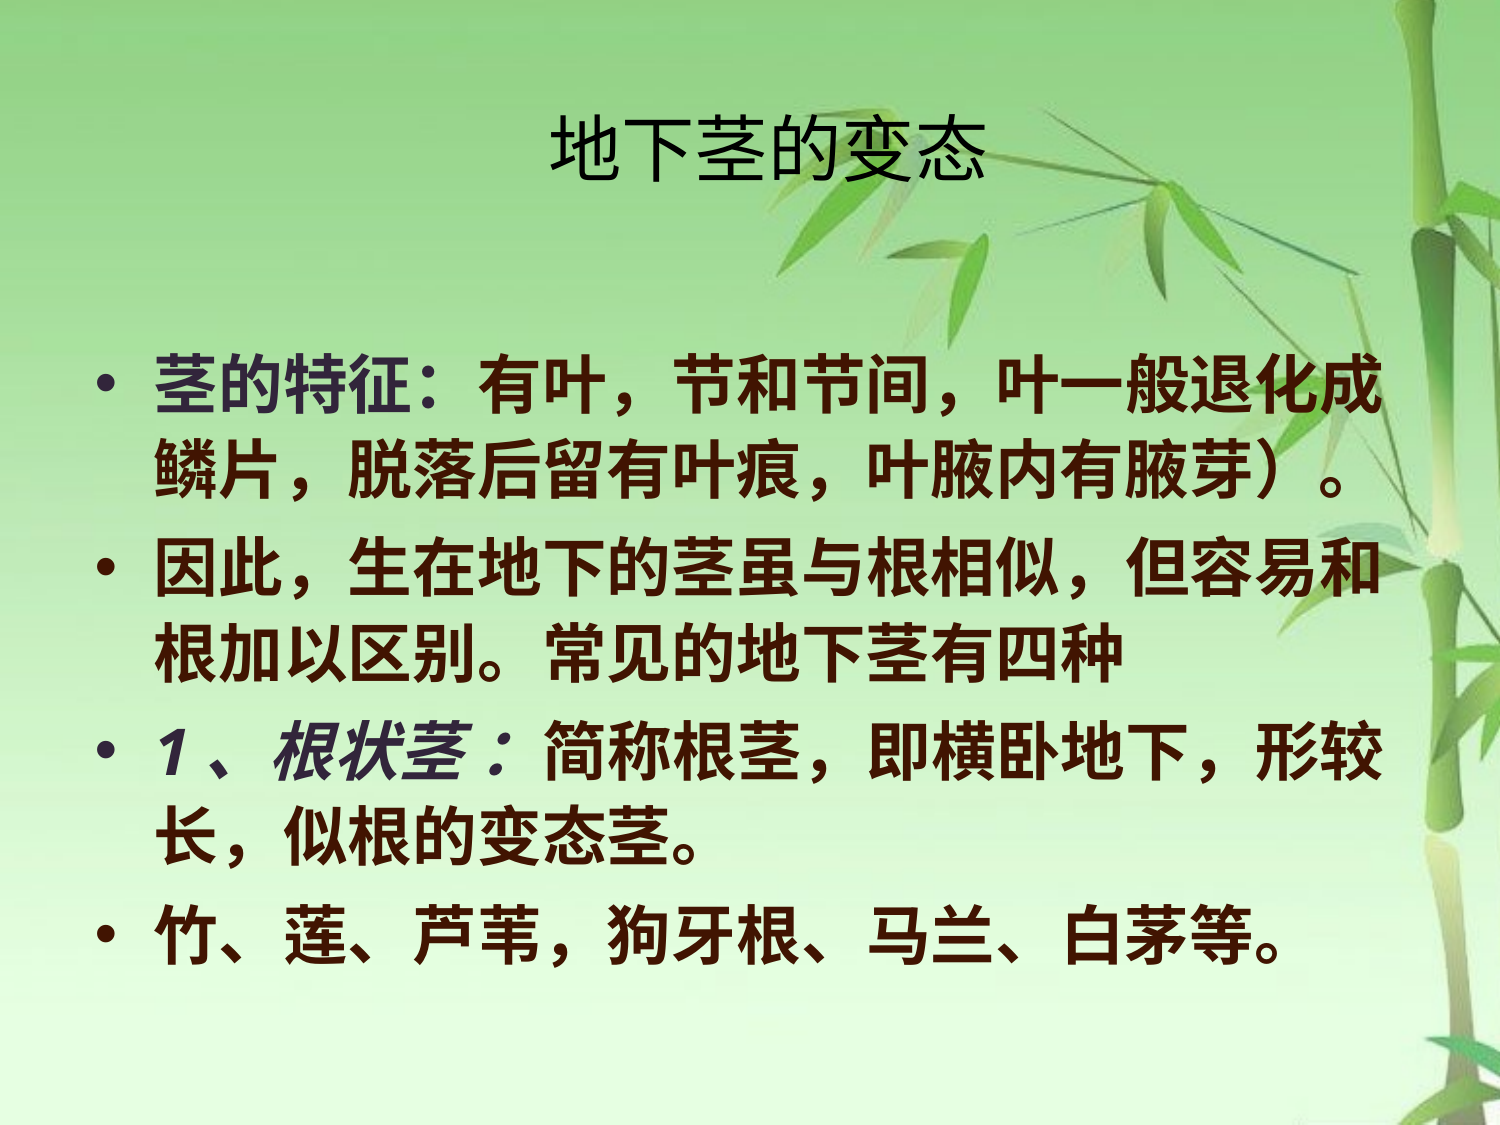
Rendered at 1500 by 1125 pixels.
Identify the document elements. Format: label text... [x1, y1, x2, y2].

picture [0, 0, 1500, 1125]
title 地下茎的变态 [93, 95, 1444, 200]
list 茎的特征：有叶，节和节间，叶一般退化成鳞片，脱落后留有叶痕，叶腋内有腋芽）。 因此，生在地下的茎虽与根相似，但容易和根加以区别。常见的地下茎有四种 1、根状茎 ：简称根茎，即横卧地下，形较长，似根的变态茎。 竹、莲、芦苇，狗牙根、马兰、白茅等。 [79, 328, 1430, 987]
